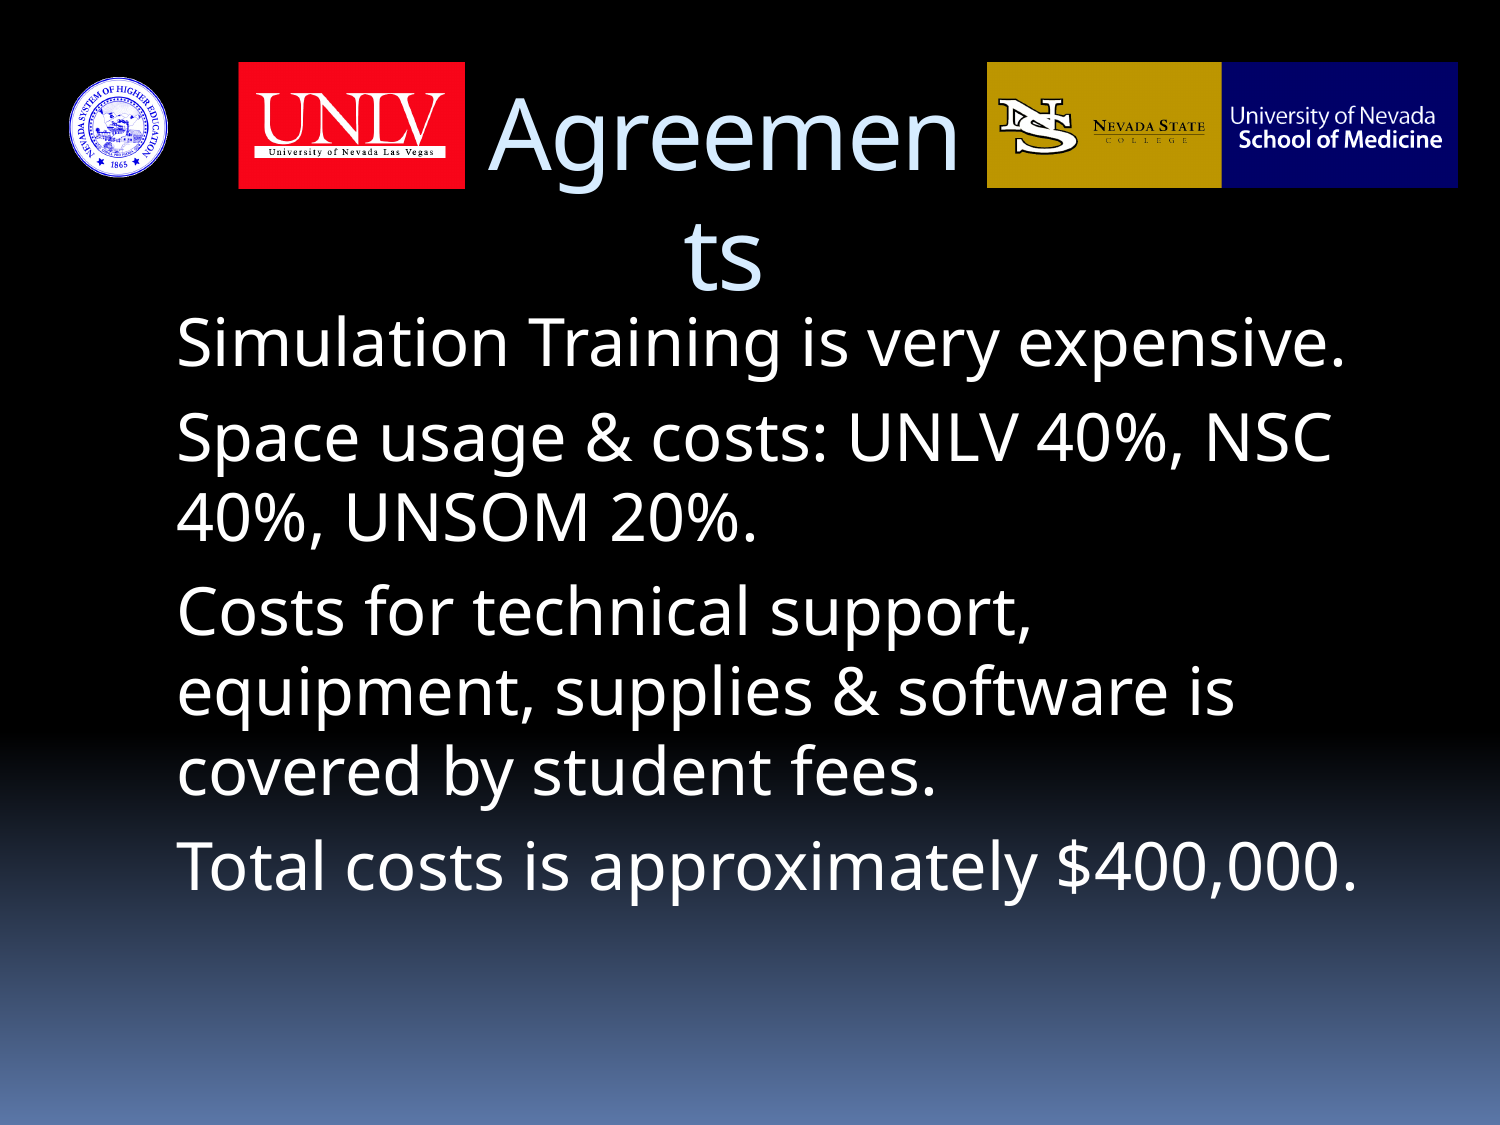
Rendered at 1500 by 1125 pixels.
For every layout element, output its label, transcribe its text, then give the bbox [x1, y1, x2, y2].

title Agreements [462, 62, 988, 150]
picture [0, 62, 465, 189]
list Simulation Training is very expensive. Space usage & costs: UNLV 40%, NSC 40%, UNSOM 20%. Costs for technical support, equipment, supplies & software is covered by student fees. Total costs is approximately $400,000. [150, 292, 1425, 1043]
picture [987, 62, 1458, 188]
